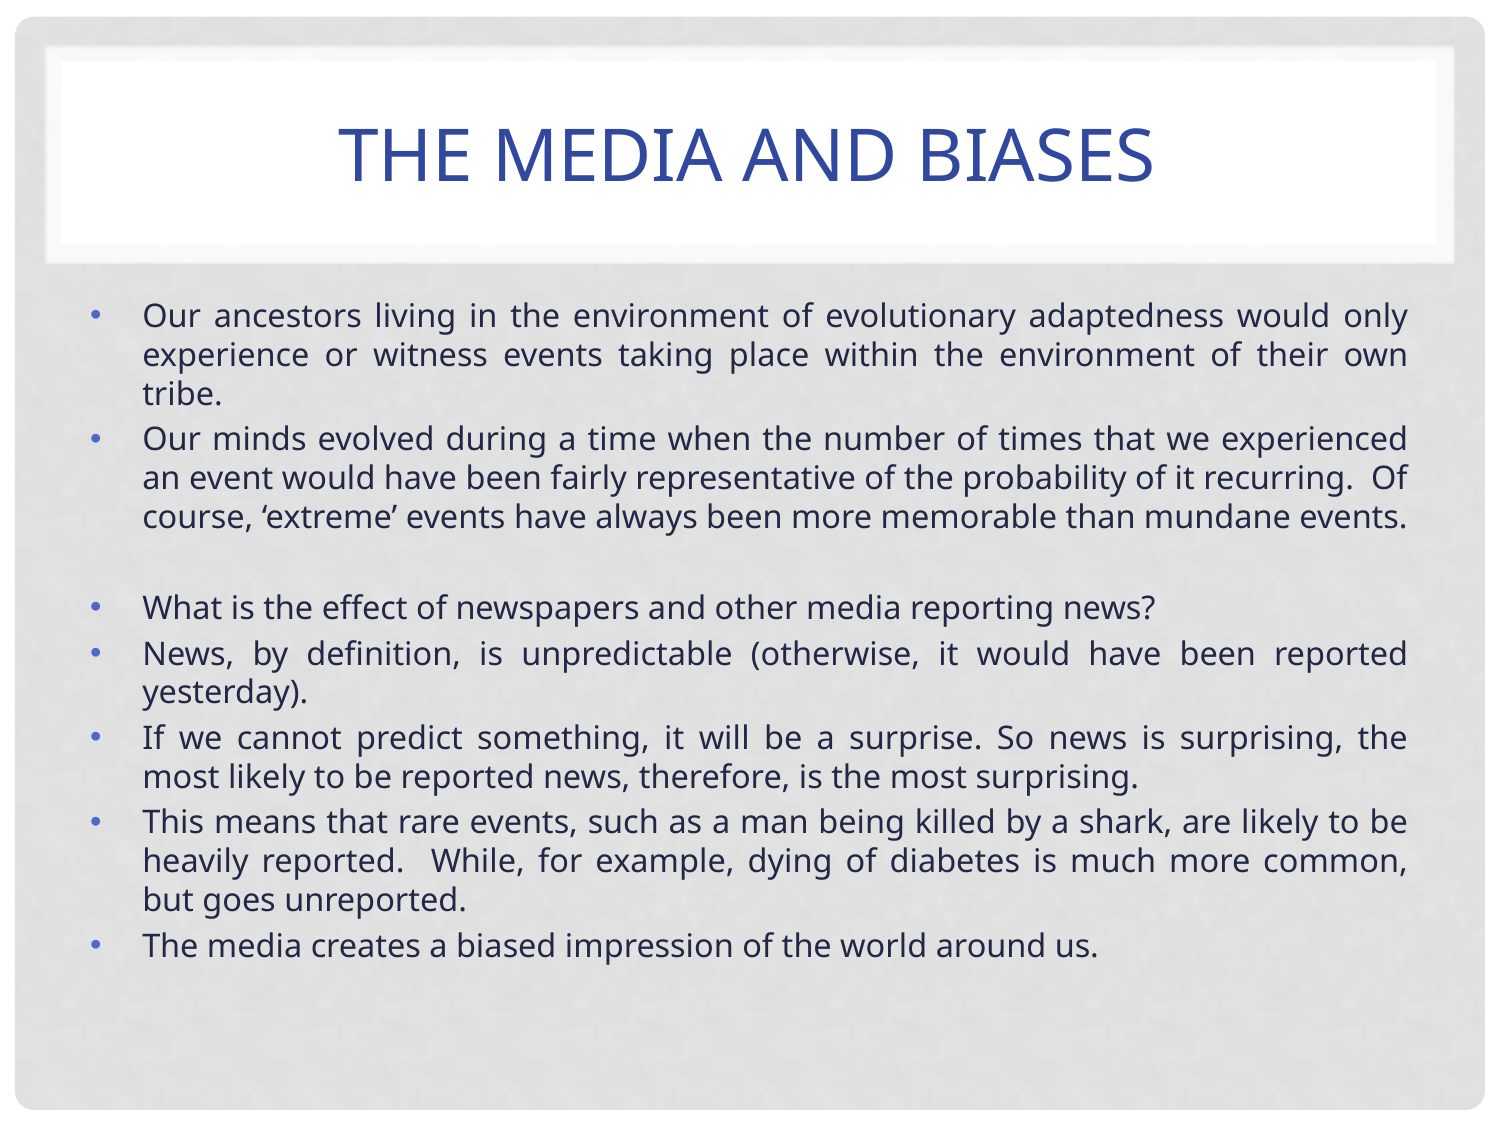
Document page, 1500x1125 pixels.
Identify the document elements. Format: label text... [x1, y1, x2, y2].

list Our ancestors living in the environment of evolutionary adaptedness would only experience or witness events taking place within the environment of their own tribe. Our minds evolved during a time when the number of times that we experienced an event would have been fairly representative of the probability of it recurring. Of course, ‘extreme’ events have always been more memorable than mundane events. What is the effect of newspapers and other media reporting news? News, by definition, is unpredictable (otherwise, it would have been reported yesterday). If we cannot predict something, it will be a surprise. So news is surprising, the most likely to be reported news, therefore, is the most surprising. This means that rare events, such as a man being killed by a shark, are likely to be heavily reported. While, for example, dying of diabetes is much more common, but goes unreported. The media creates a biased impression of the world around us. [75, 287, 1425, 1005]
title the Media AND BIASES [69, 66, 1425, 238]
